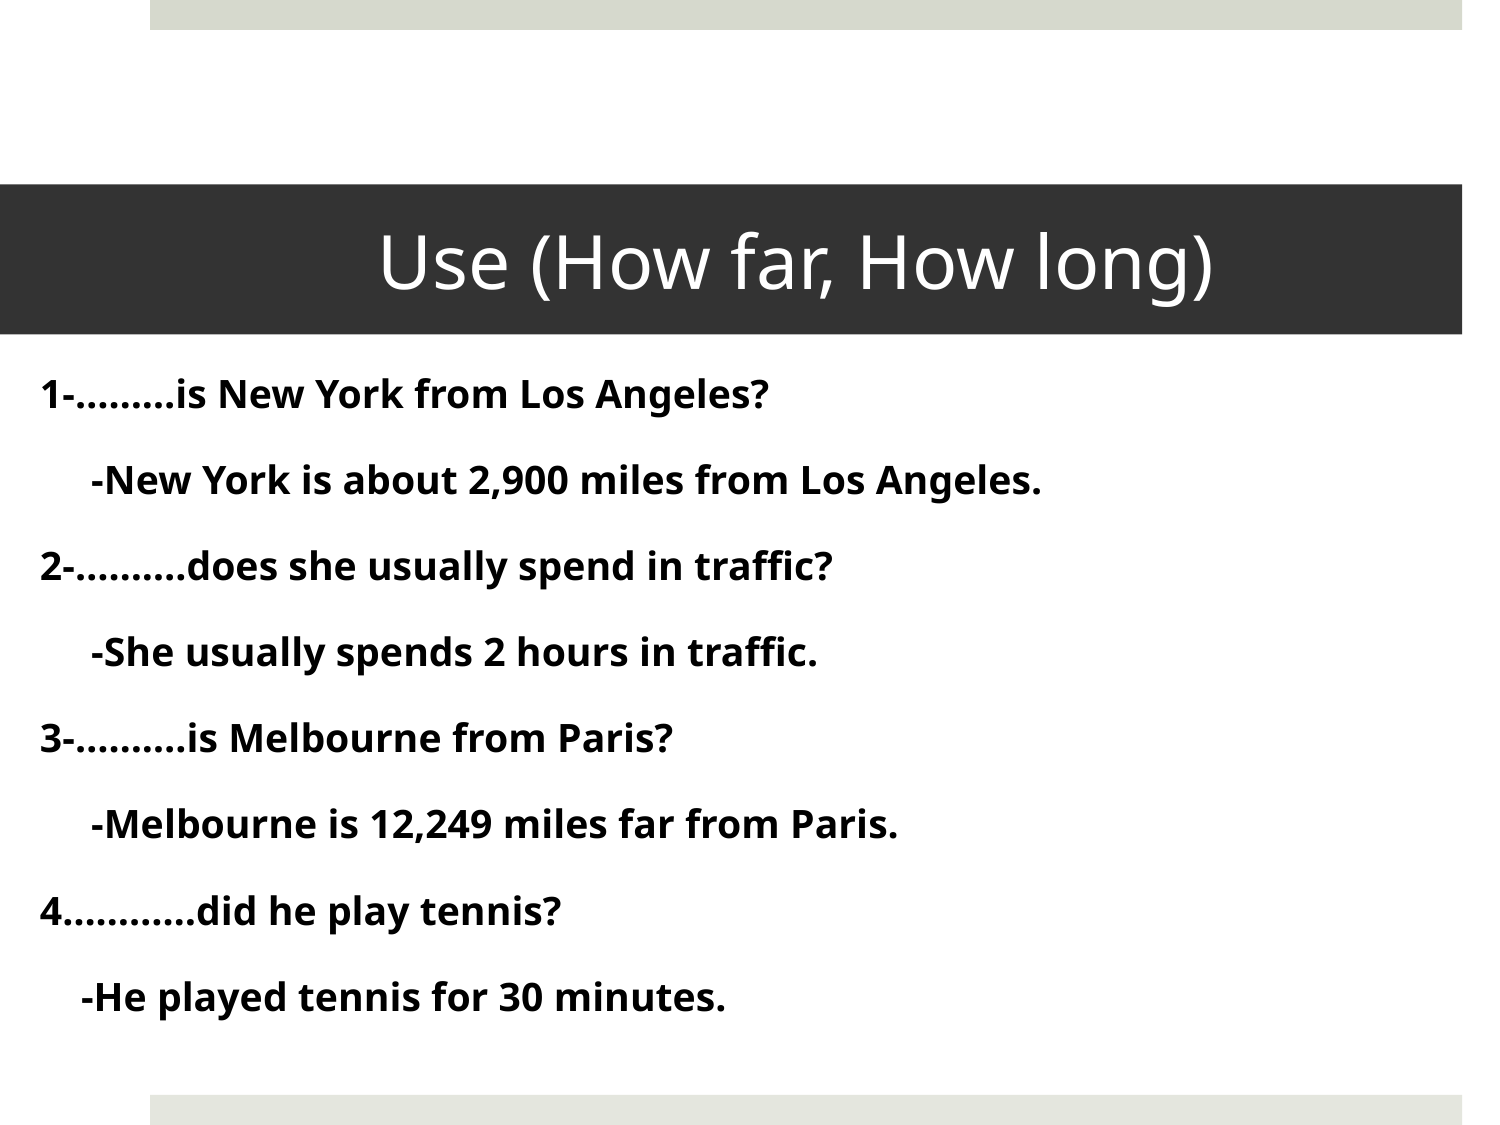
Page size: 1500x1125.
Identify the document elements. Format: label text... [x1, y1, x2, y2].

list 1-………is New York from Los Angeles? -New York is about 2,900 miles from Los Angeles. 2-……….does she usually spend in traffic? -She usually spends 2 hours in traffic. 3-……….is Melbourne from Paris? -Melbourne is 12,249 miles far from Paris. 4…………did he play tennis? -He played tennis for 30 minutes. [24, 361, 1432, 1028]
title Use (How far, How long) [0, 184, 1463, 335]
